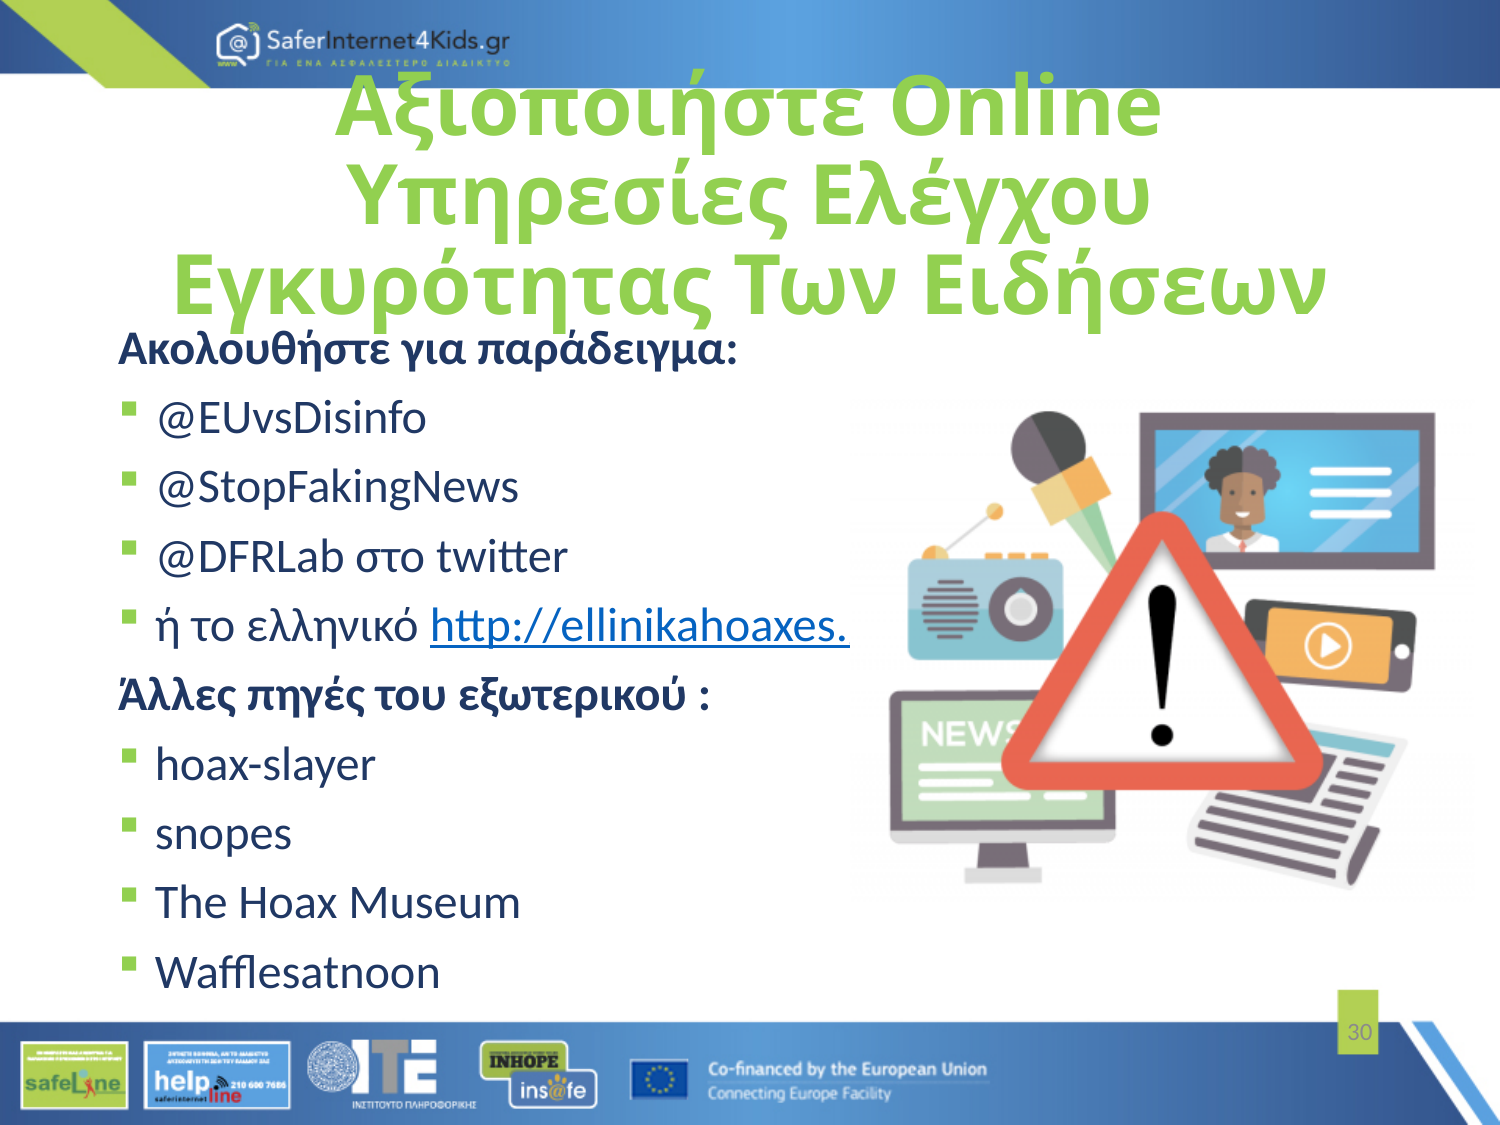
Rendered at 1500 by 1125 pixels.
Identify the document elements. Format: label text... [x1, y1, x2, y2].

list Ακολουθήστε για παράδειγμα: @EUvsDisinfo @StopFakingNews @DFRLab στο twitter ή το ελληνικό http://ellinikahoaxes.gr/ Άλλες πηγές του εξωτερικού : hoax-slayer snopes The Hoax Museum Wafflesatnoon [103, 315, 927, 1016]
title Αξιοποιήστε Online Υπηρεσίες Ελέγχου Εγκυρότητας Των Ειδήσεων [103, 95, 1397, 301]
slide_number 30 [1050, 1000, 1388, 1061]
picture [0, 0, 1500, 1125]
